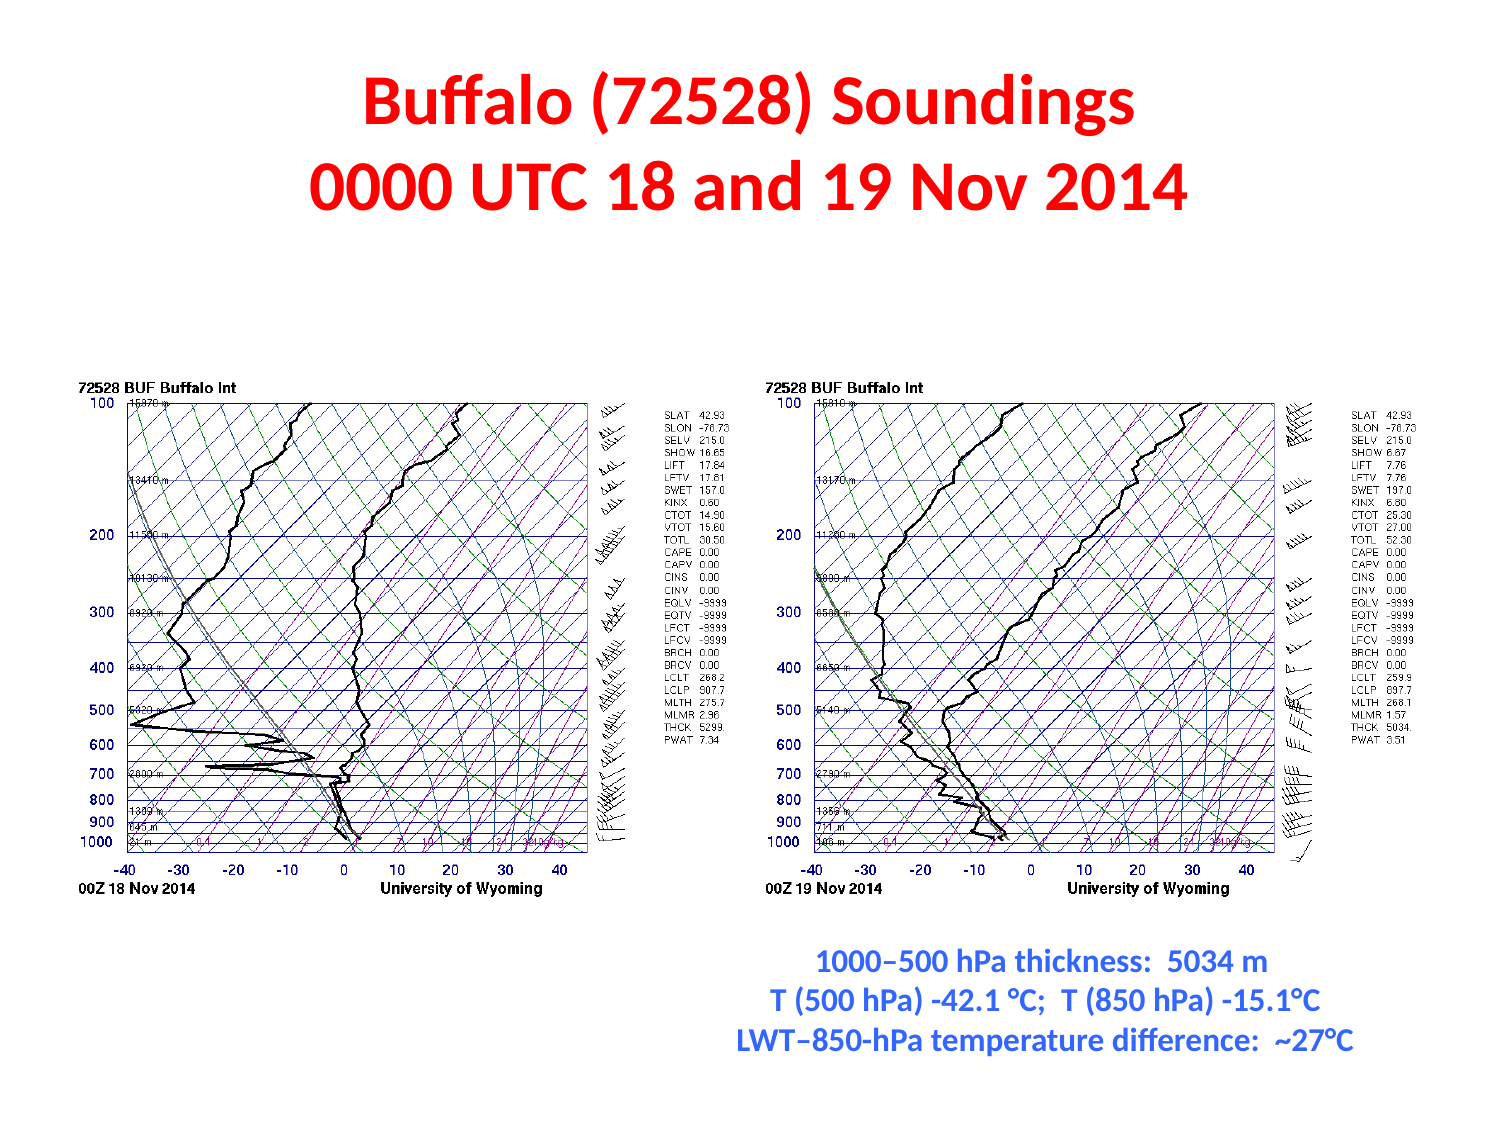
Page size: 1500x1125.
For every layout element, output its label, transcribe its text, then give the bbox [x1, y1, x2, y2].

title Buffalo (72528) Soundings 0000 UTC 18 and 19 Nov 2014 [75, 45, 1425, 233]
text_box 1000–500 hPa thickness: 5034 m T (500 hPa) -42.1 °C; T (850 hPa) -15.1°C LWT–850-hPa temperature difference: ~27°C [711, 931, 1380, 1066]
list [74, 262, 738, 1006]
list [762, 262, 1426, 1006]
